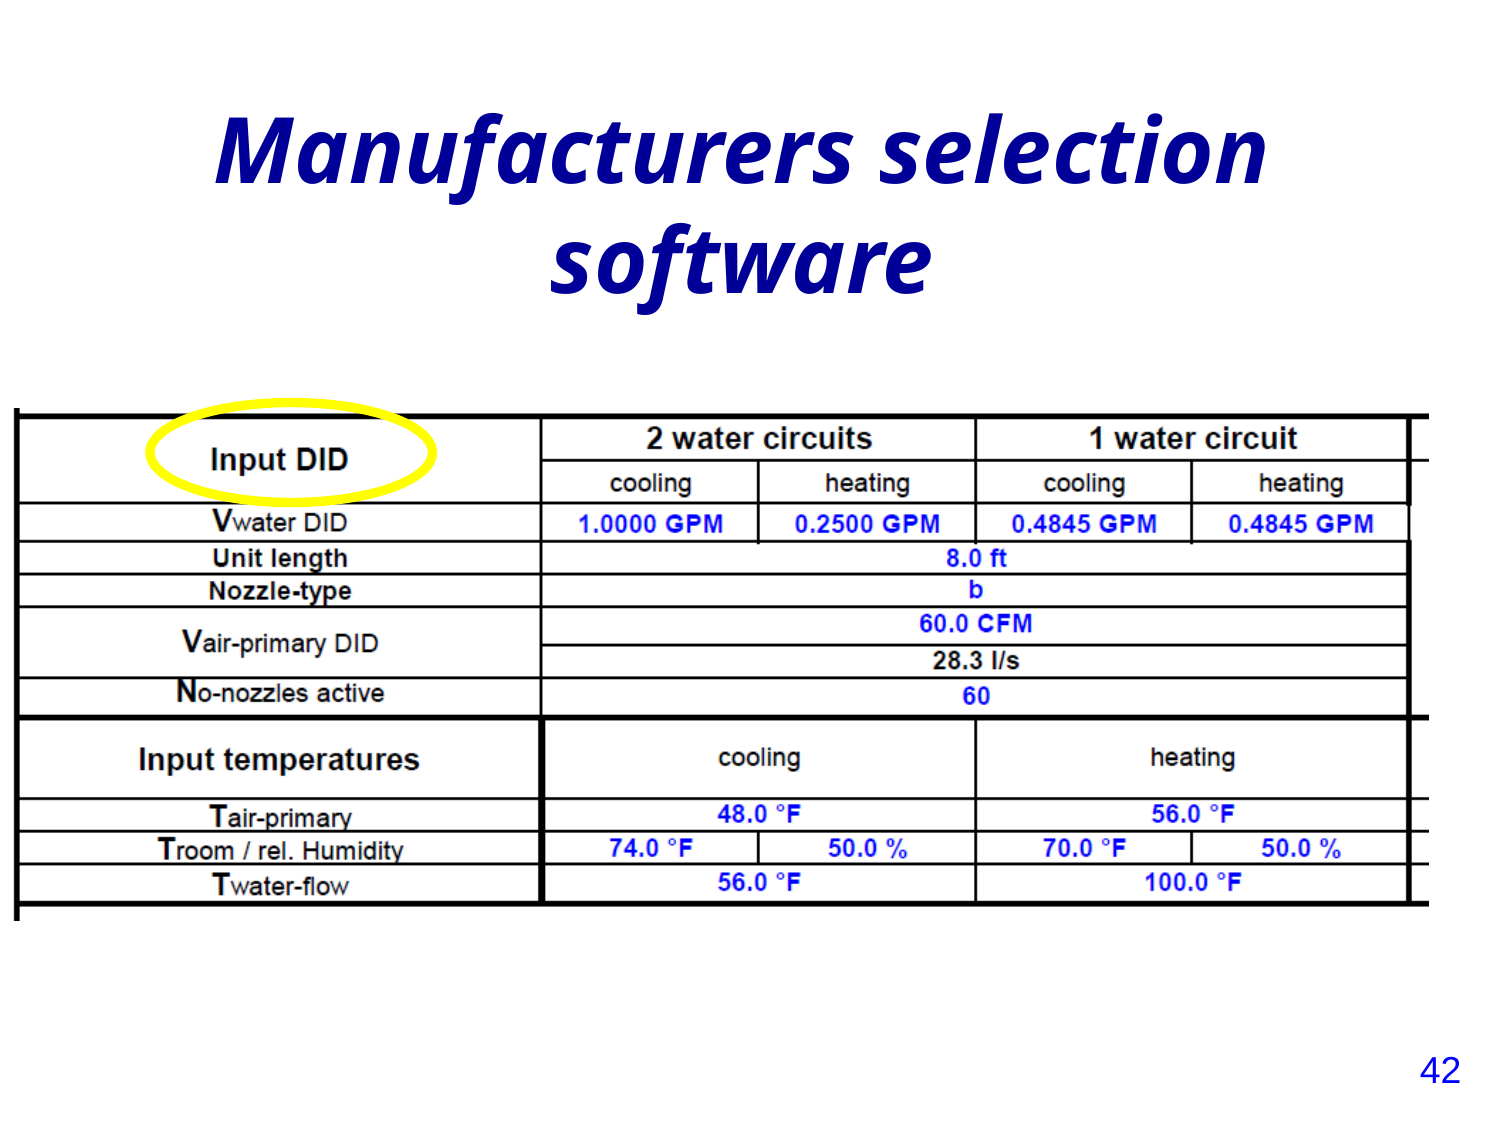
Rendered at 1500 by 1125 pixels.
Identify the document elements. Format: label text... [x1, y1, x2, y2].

text_box Manufacturers selection software [72, 84, 1413, 320]
text_box [239, 402, 344, 406]
picture [0, 407, 1429, 921]
